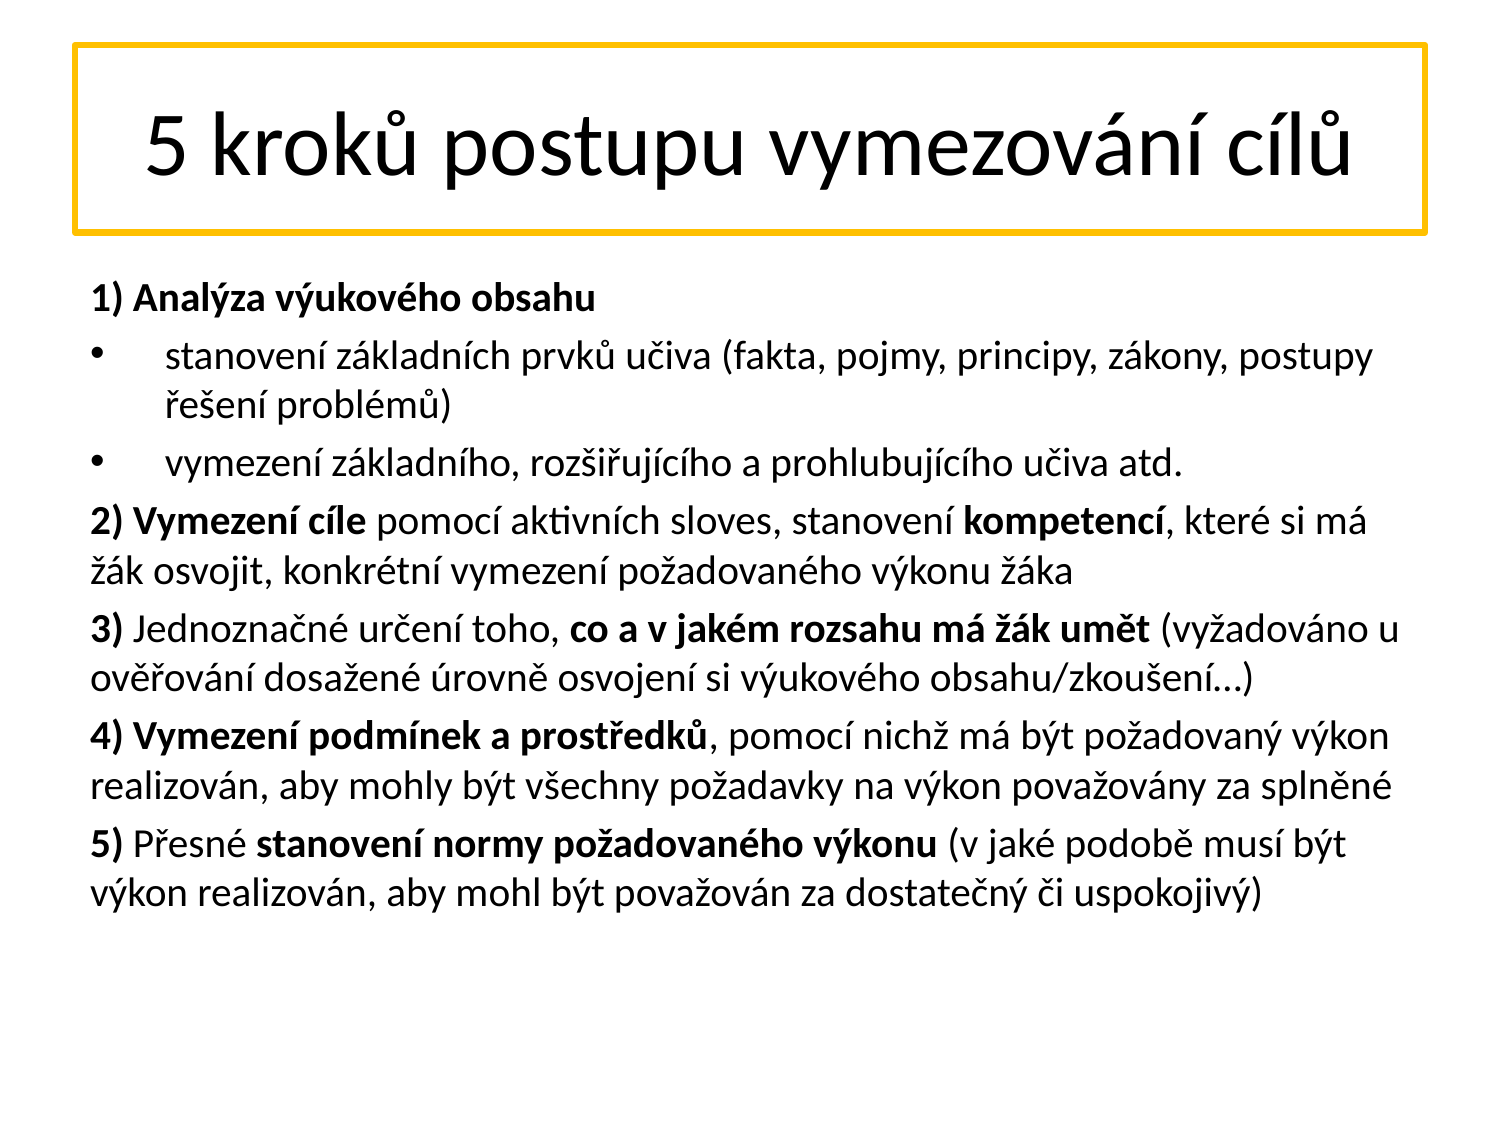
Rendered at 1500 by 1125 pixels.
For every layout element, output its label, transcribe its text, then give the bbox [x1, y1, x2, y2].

list 1) Analýza výukového obsahu stanovení základních prvků učiva (fakta, pojmy, principy, zákony, postupy řešení problémů) vymezení základního, rozšiřujícího a prohlubujícího učiva atd. 2) Vymezení cíle pomocí aktivních sloves, stanovení kompetencí, které si má žák osvojit, konkrétní vymezení požadovaného výkonu žáka 3) Jednoznačné určení toho, co a v jakém rozsahu má žák umět (vyžadováno u ověřování dosažené úrovně osvojení si výukového obsahu/zkoušení…) 4) Vymezení podmínek a prostředků, pomocí nichž má být požadovaný výkon realizován, aby mohly být všechny požadavky na výkon považovány za splněné 5) Přesné stanovení normy požadovaného výkonu (v jaké podobě musí být výkon realizován, aby mohl být považován za dostatečný či uspokojivý) [75, 262, 1425, 1005]
title 5 kroků postupu vymezování cílů [75, 45, 1425, 233]
